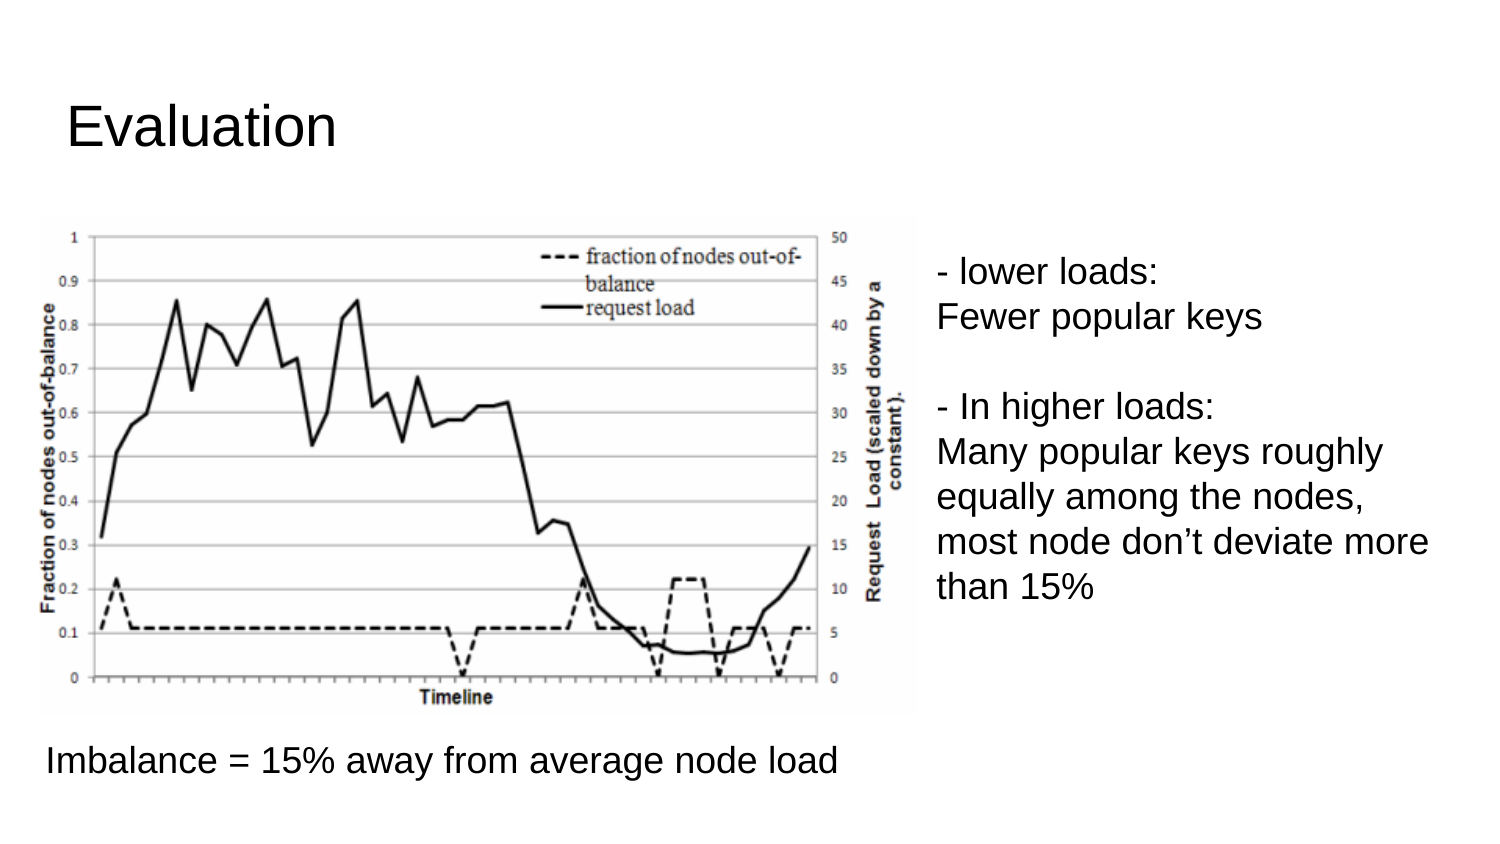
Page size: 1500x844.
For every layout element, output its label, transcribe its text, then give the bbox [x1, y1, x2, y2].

text_box Imbalance = 15% away from average node load [30, 729, 865, 815]
title Evaluation [51, 72, 1449, 167]
picture [13, 204, 917, 721]
text_box - lower loads: Fewer popular keys - In higher loads: Many popular keys roughly equally among the nodes, most node don’t deviate more than 15% [923, 231, 1470, 489]
